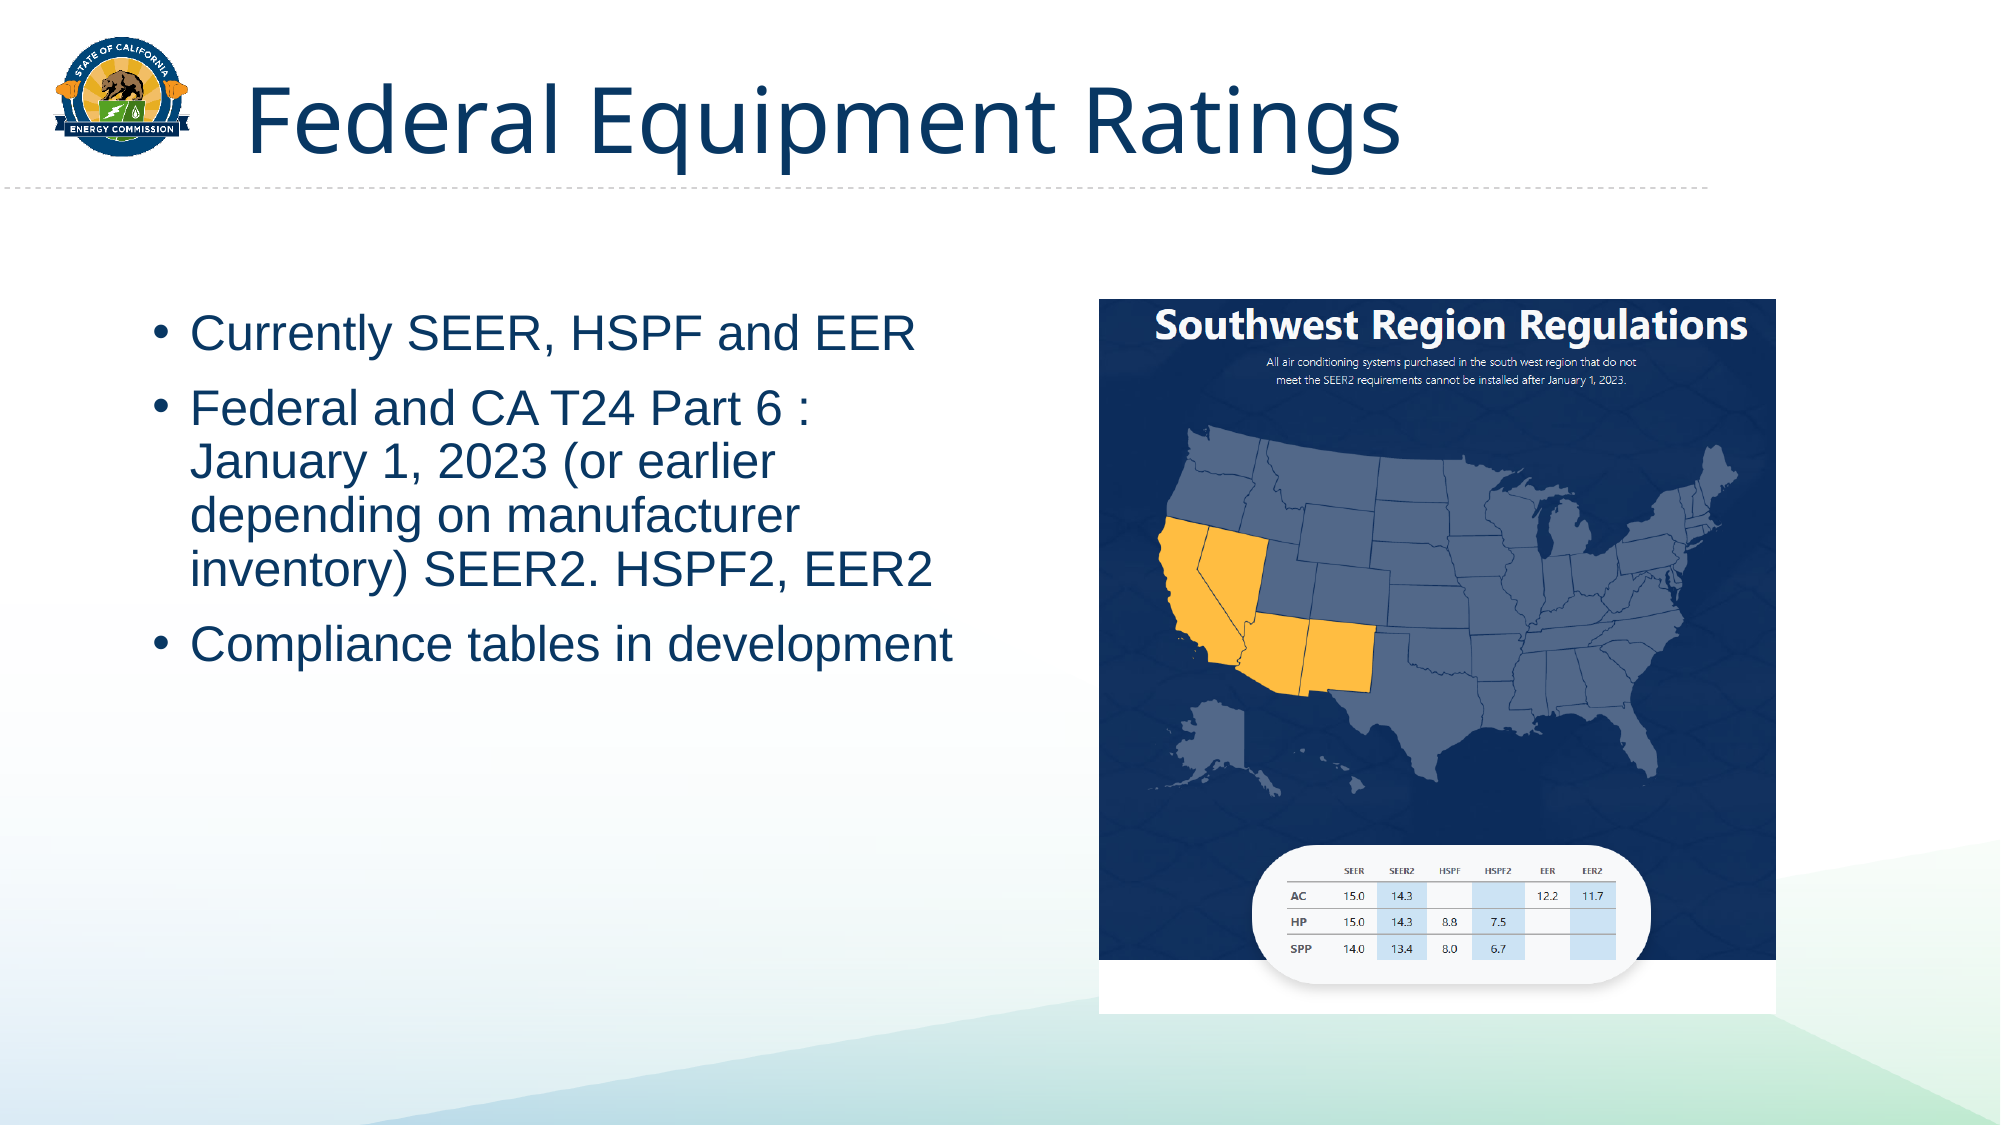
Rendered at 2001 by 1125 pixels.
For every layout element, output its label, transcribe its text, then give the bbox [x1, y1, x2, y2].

picture [0, 0, 2001, 1125]
title Federal Equipment Ratings [229, 38, 1863, 210]
list Currently SEER, HSPF and EER Federal and CA T24 Part 6 : January 1, 2023 (or earlier depending on manufacturer inventory) SEER2. HSPF2, EER2 Compliance tables in development [137, 299, 988, 1014]
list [1099, 299, 1776, 1014]
